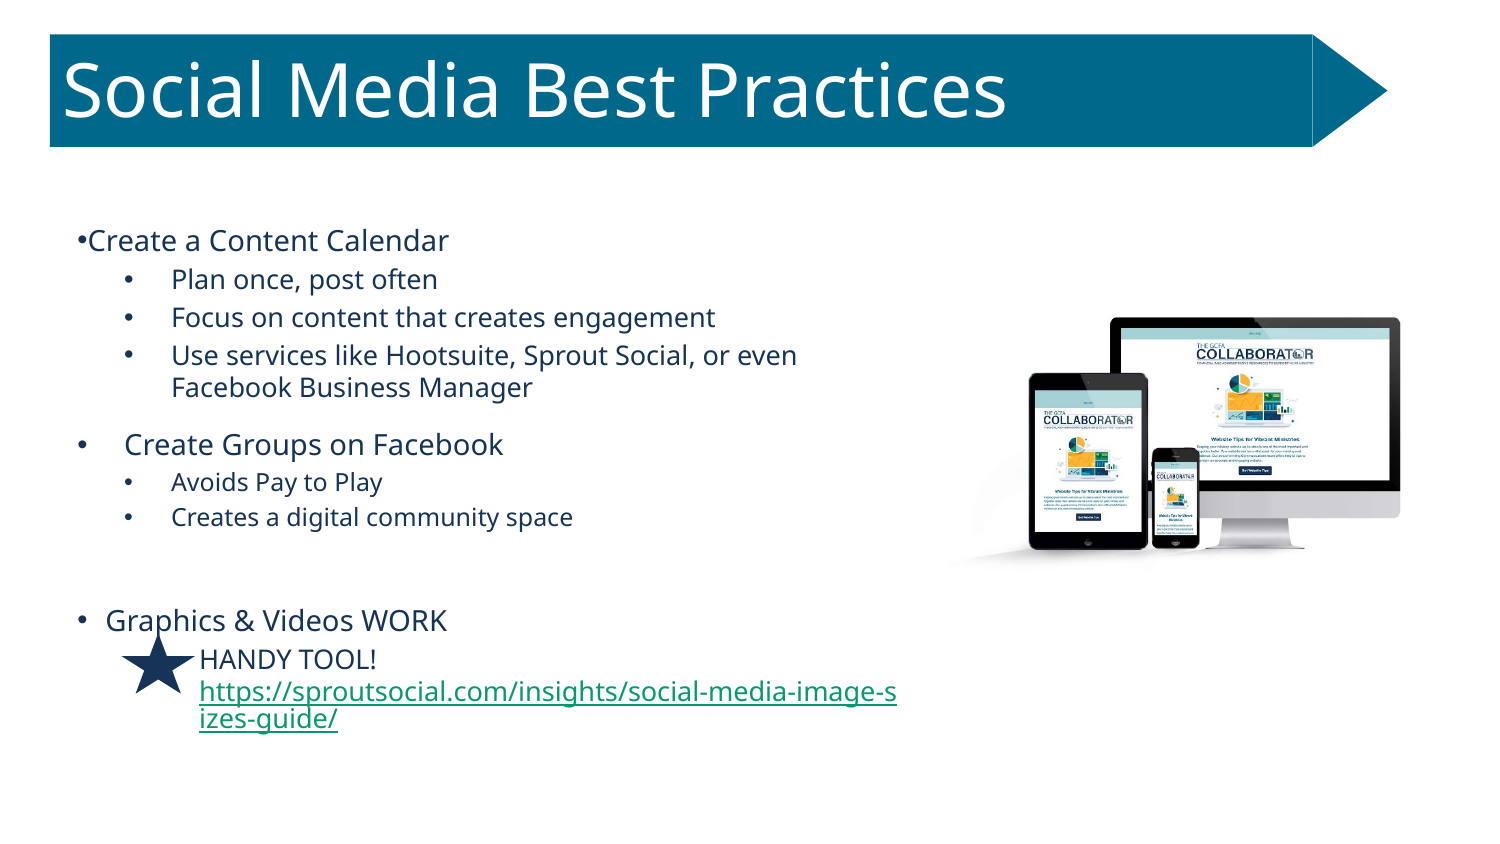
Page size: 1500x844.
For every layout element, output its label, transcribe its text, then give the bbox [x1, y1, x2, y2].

text_box [121, 633, 195, 694]
list Create a Content Calendar Plan once, post often Focus on content that creates engagement Use services like Hootsuite, Sprout Social, or even Facebook Business Manager Create Groups on Facebook Avoids Pay to Play Creates a digital community space Graphics & Videos WORK HANDY TOOL! https://sproutsocial.com/insights/social-media-image-sizes-guide/ [62, 214, 913, 770]
title Social Media Best Practices [62, 46, 1436, 129]
picture [942, 249, 1489, 614]
